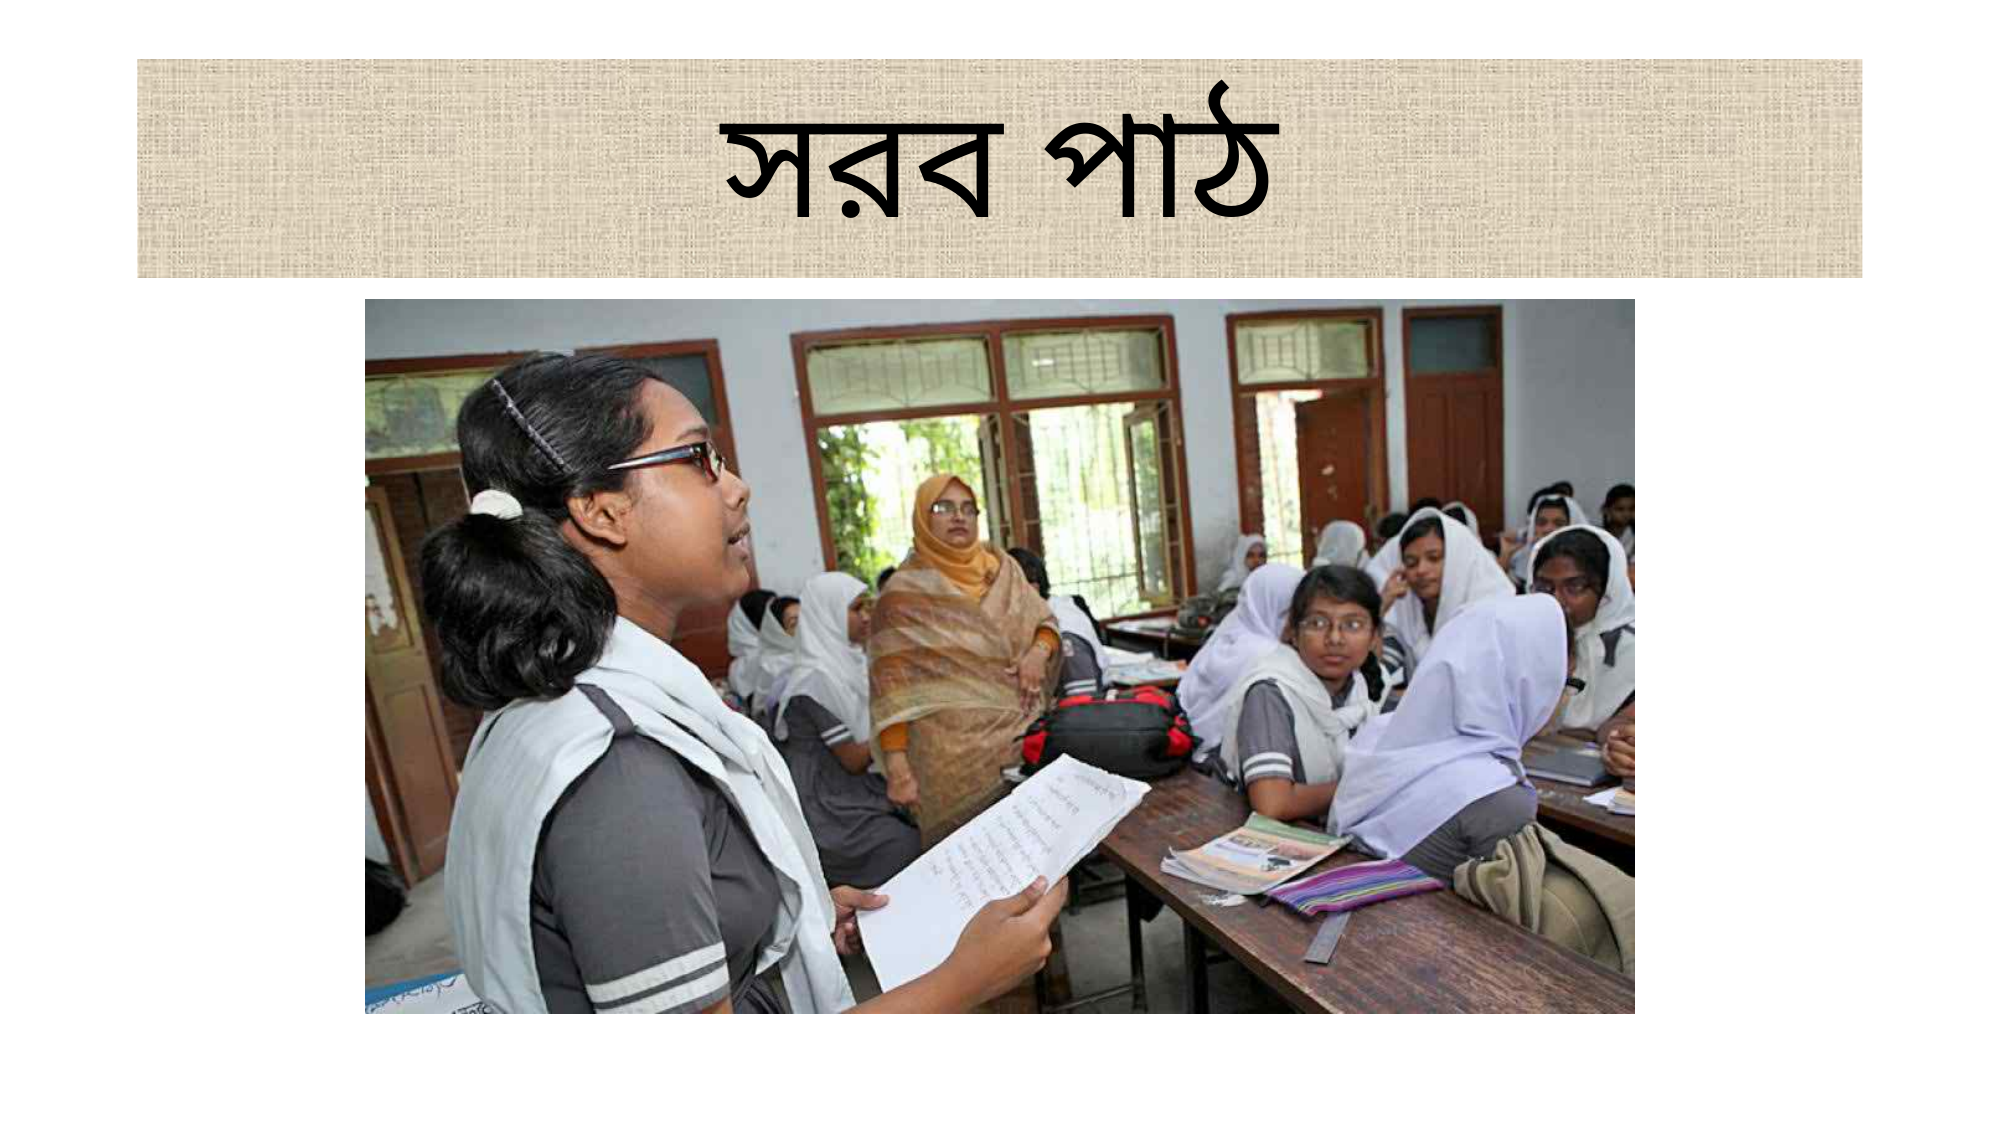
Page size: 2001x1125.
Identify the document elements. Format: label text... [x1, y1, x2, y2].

title সরব পাঠ [137, 59, 1863, 278]
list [365, 299, 1635, 1014]
